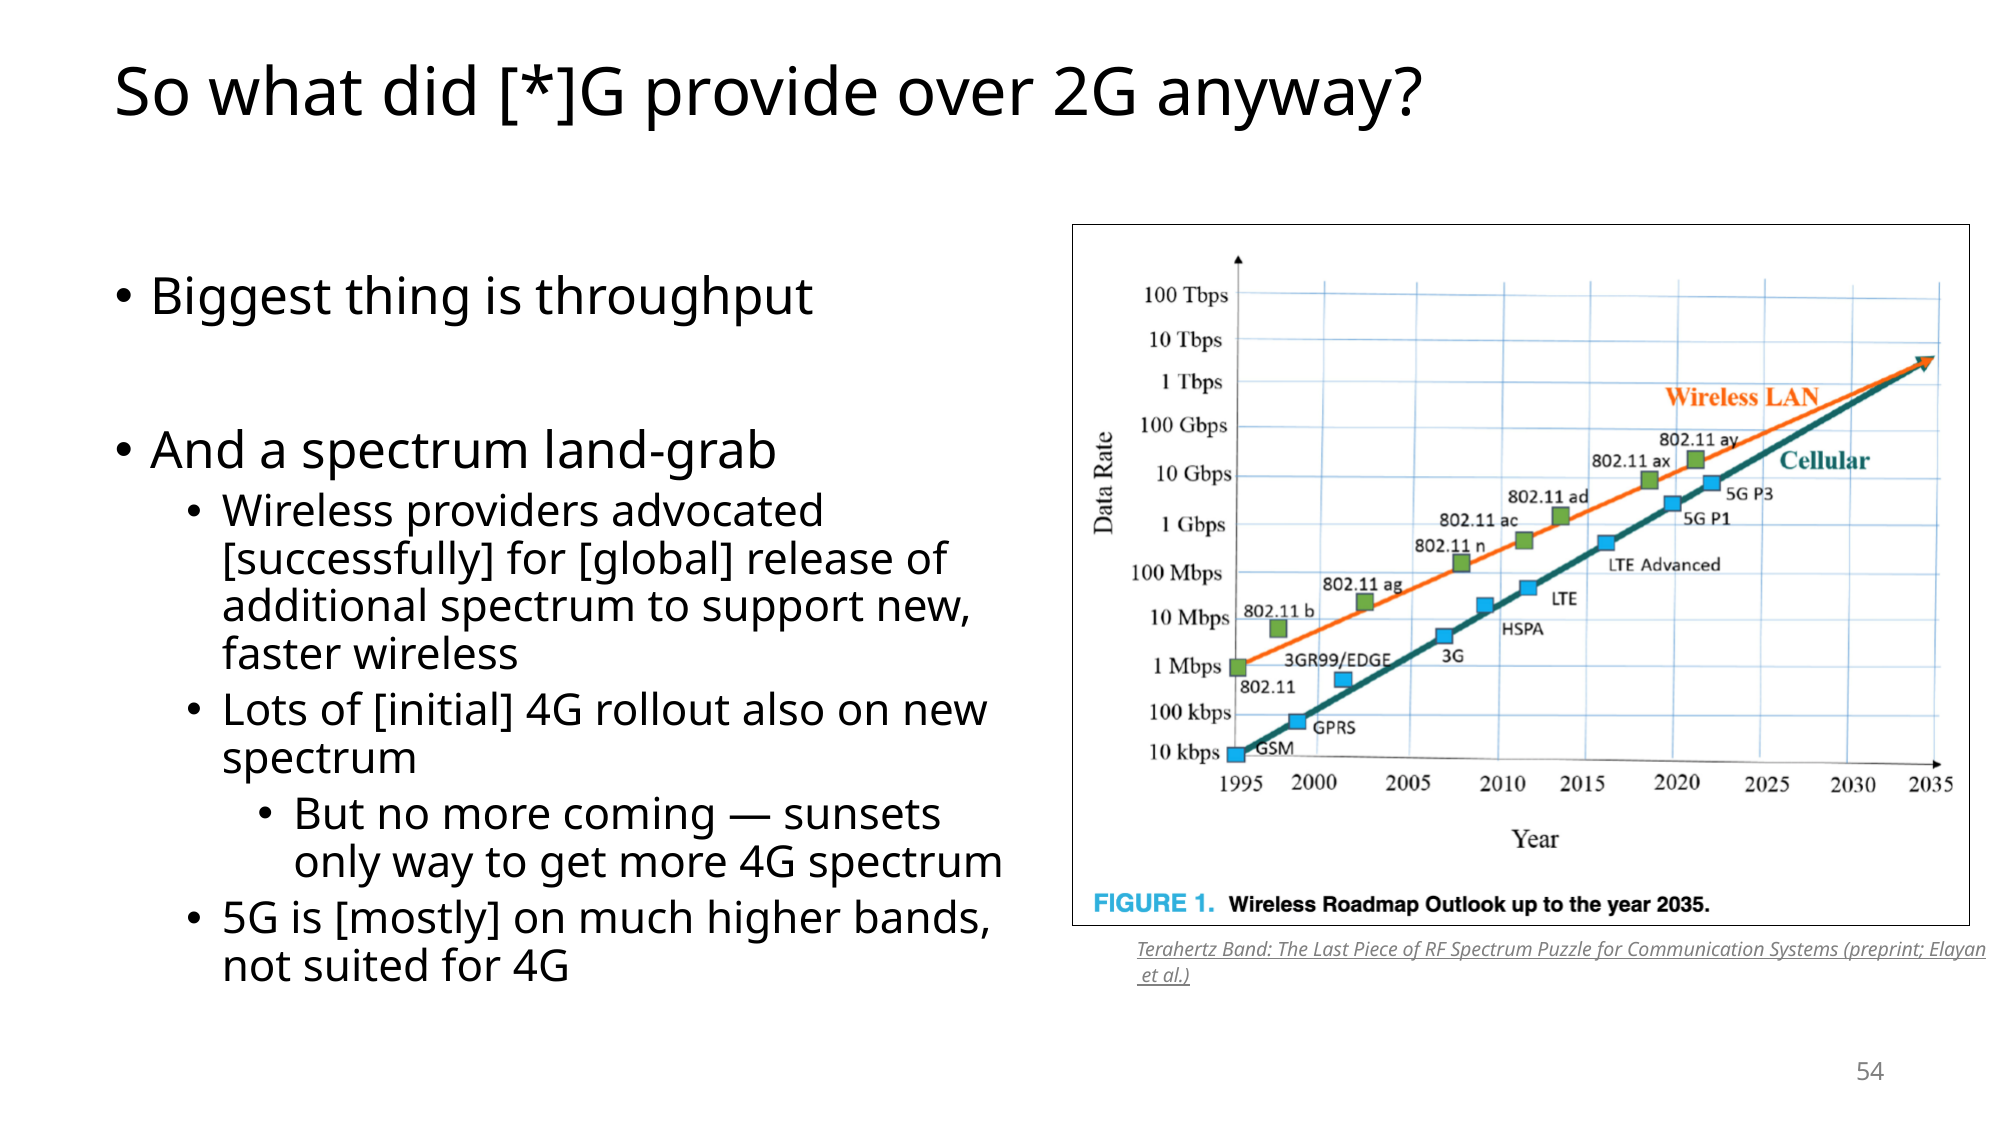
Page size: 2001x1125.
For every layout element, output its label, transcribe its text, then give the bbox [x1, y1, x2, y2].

text_box Terahertz Band: The Last Piece of RF Spectrum Puzzle for Communication Systems (preprint; Elayan et al.) [1121, 929, 2000, 997]
title So what did [*]G provide over 2G anyway? [99, 37, 1900, 150]
picture [1072, 224, 1970, 926]
list Biggest thing is throughput And a spectrum land-grab Wireless providers advocated [successfully] for [global] release of additional spectrum to support new, faster wireless Lots of [initial] 4G rollout also on new spectrum But no more coming — sunsets only way to get more 4G spectrum 5G is [mostly] on much higher bands, not suited for 4G [99, 262, 1050, 1005]
slide_number 54 [1749, 1042, 1900, 1103]
